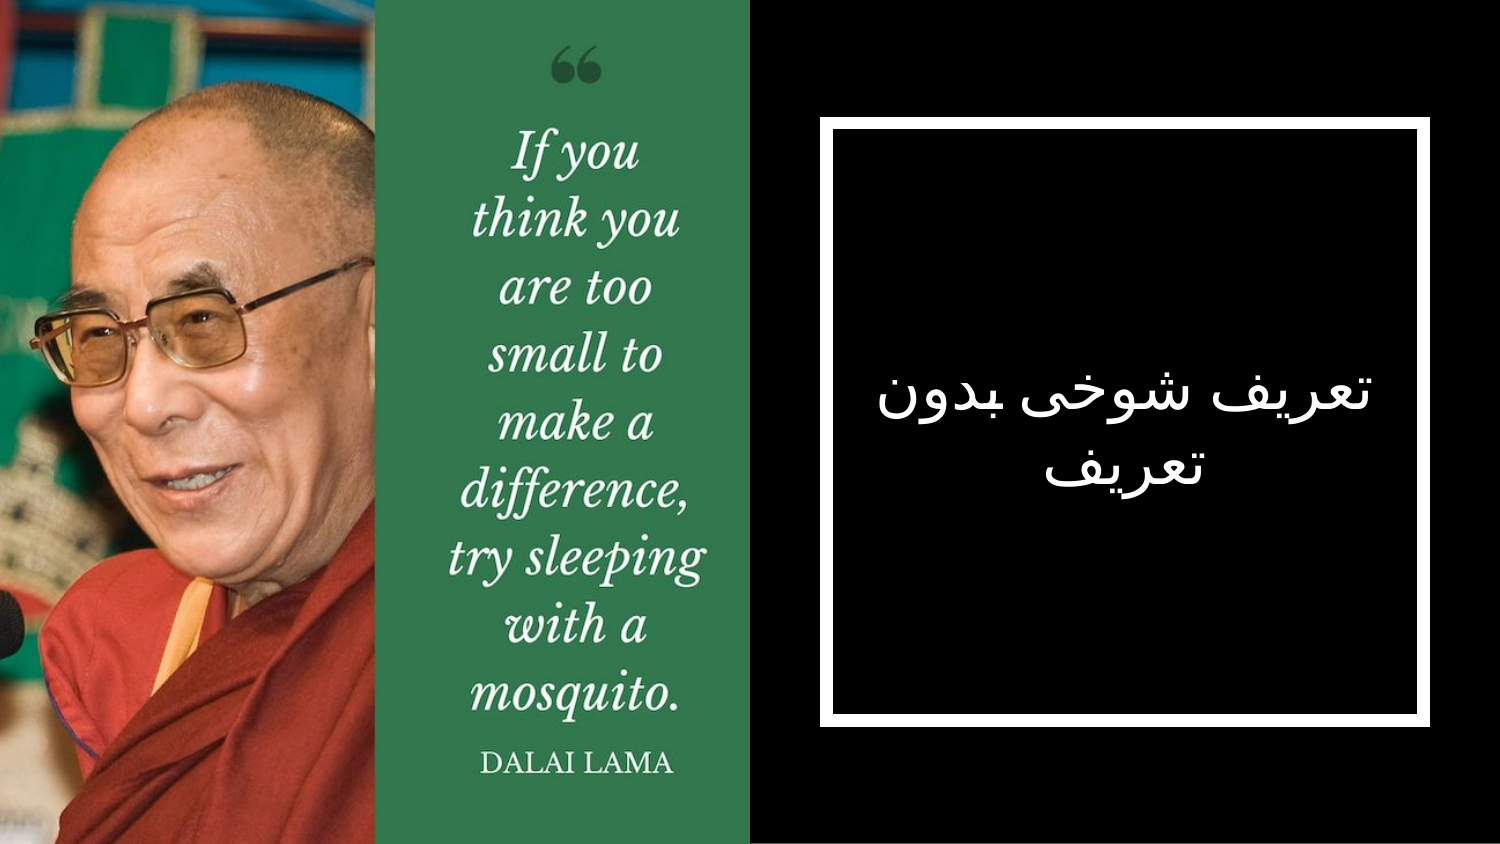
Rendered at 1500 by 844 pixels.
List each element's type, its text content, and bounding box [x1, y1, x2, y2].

title تعریف شوخی بدون تعریف [848, 151, 1402, 693]
picture [0, 0, 751, 844]
picture [27, 0, 40, 4]
